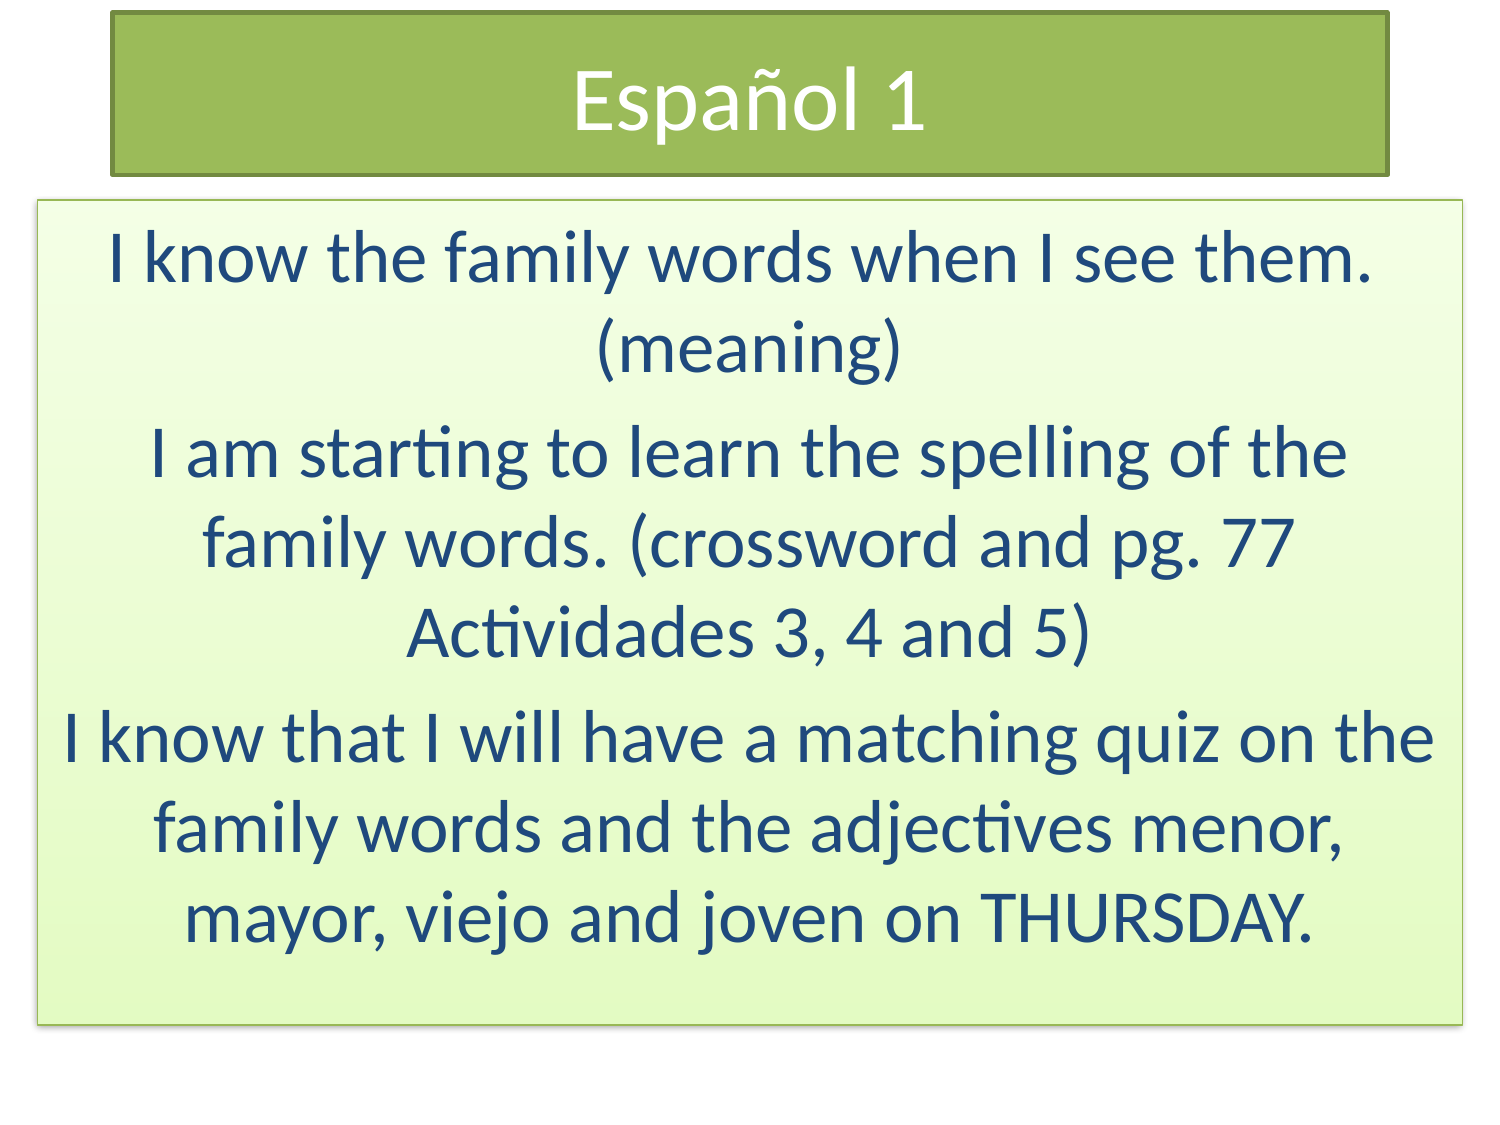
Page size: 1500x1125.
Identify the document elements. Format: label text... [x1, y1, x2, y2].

subtitle I know the family words when I see them. (meaning) I am starting to learn the spelling of the family words. (crossword and pg. 77 Actividades 3, 4 and 5) I know that I will have a matching quiz on the family words and the adjectives menor, mayor, viejo and joven on THURSDAY. [37, 199, 1463, 1026]
title Español 1 [110, 10, 1390, 177]
